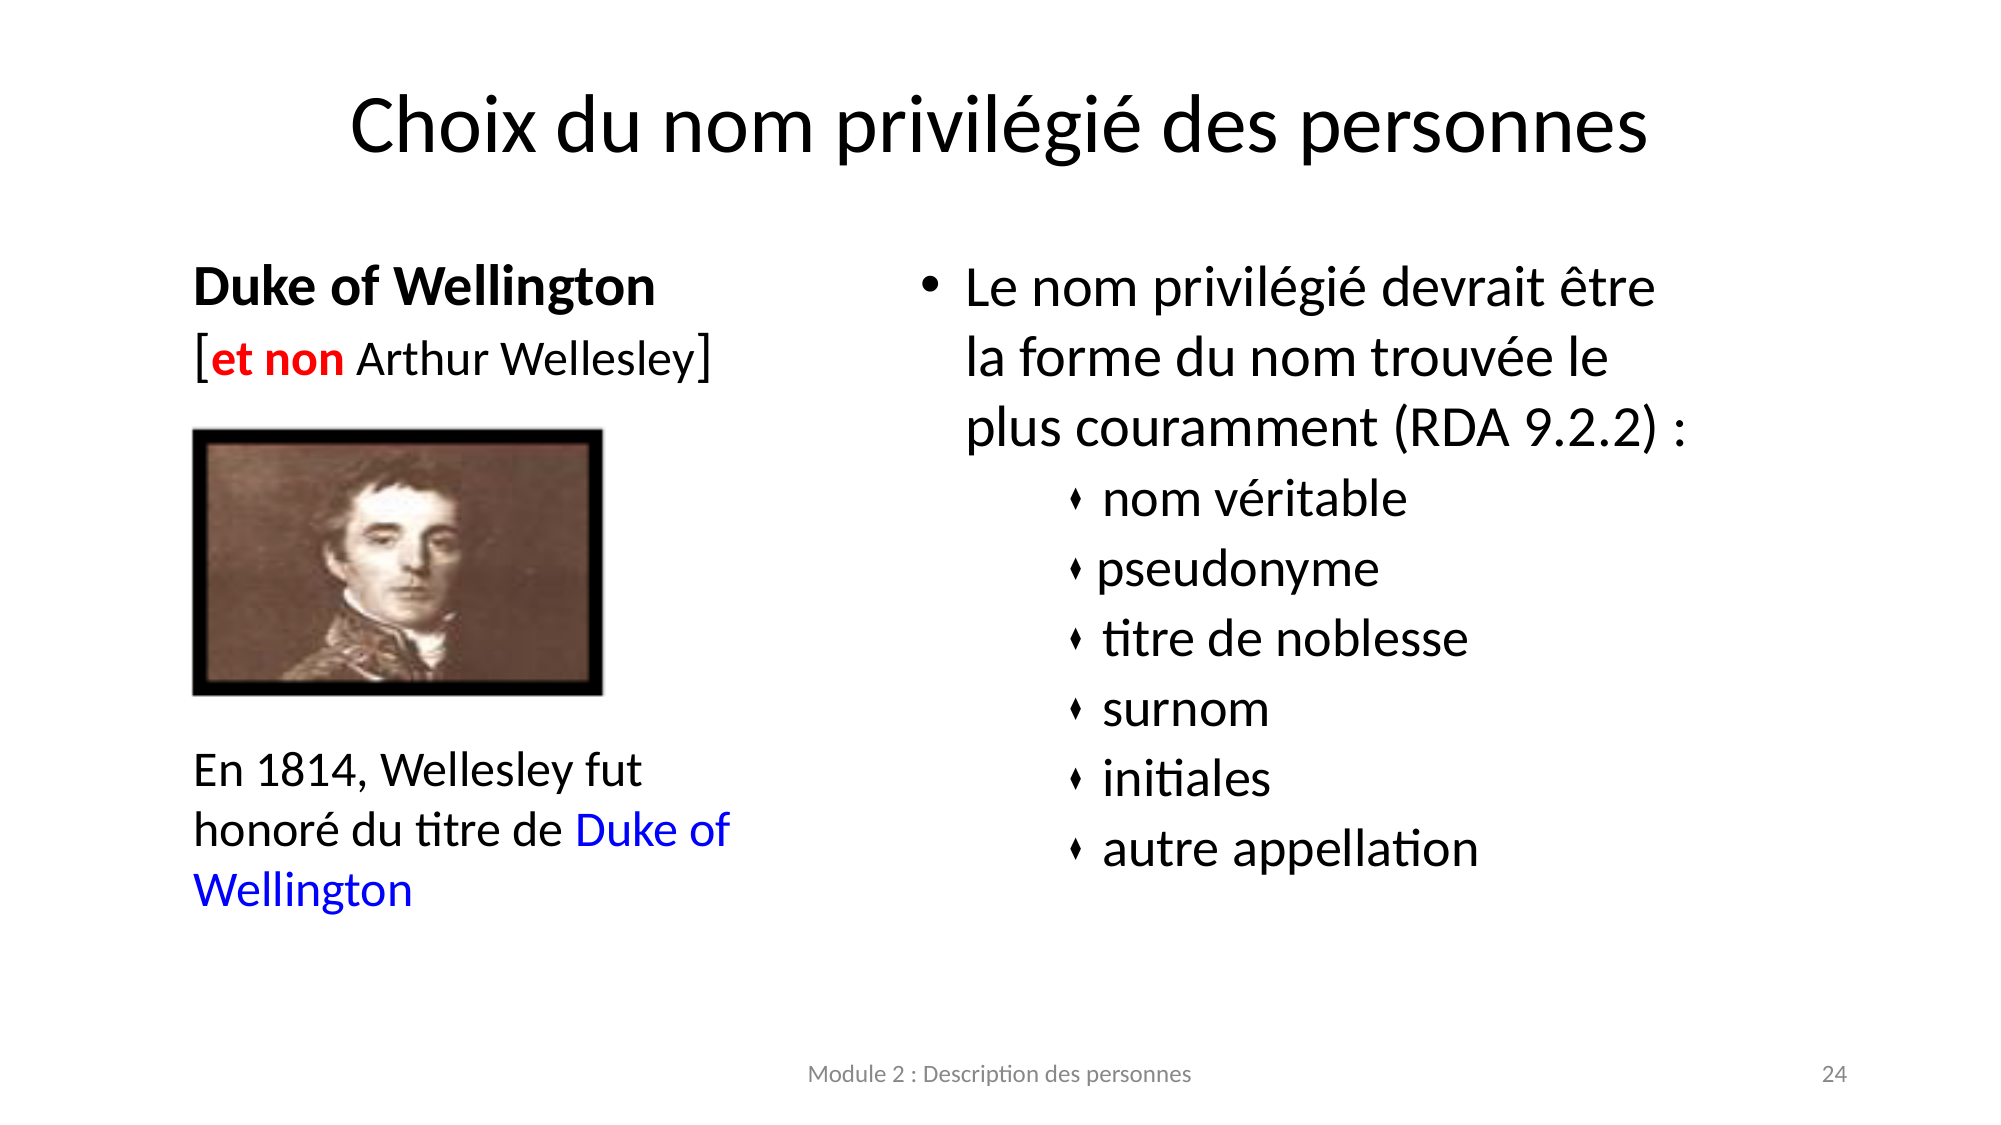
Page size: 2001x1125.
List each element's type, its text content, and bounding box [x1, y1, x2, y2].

footer Module 2 : Description des personnes [662, 1042, 1338, 1103]
text_box Le nom privilégié devrait être la forme du nom trouvée le plus couramment (RDA 9.2.2) : ⧫ nom véritable ⧫ pseudonyme ⧫ titre de noblesse ⧫ surnom ⧫ initiales ⧫ autre appellation [905, 240, 1722, 886]
text_box Duke of Wellington [et non Arthur Wellesley] En 1814, Wellesley fut honoré du titre de Duke of Wellington [178, 239, 842, 925]
slide_number 24 [1412, 1042, 1863, 1103]
picture [188, 425, 615, 711]
title Choix du nom privilégié des personnes [137, 65, 1863, 187]
